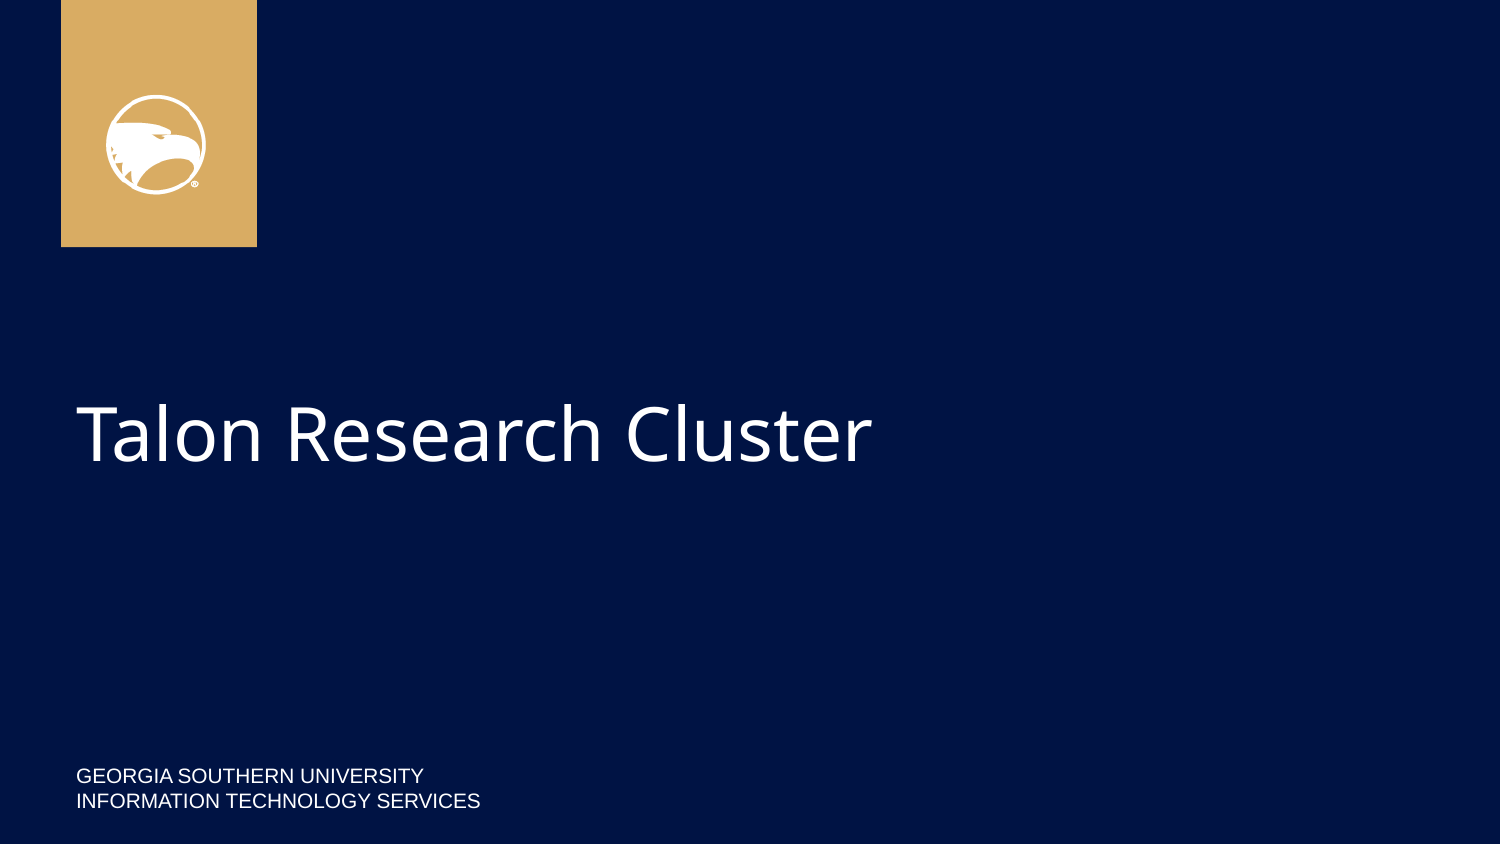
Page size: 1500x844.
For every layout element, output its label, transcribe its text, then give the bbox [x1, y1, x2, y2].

text_box [61, 0, 257, 248]
text_box GEORGIA SOUTHERN UNIVERSITY INFORMATION TECHNOLOGY SERVICES [61, 747, 723, 828]
title Talon Research Cluster [61, 352, 1459, 492]
picture [103, 90, 215, 207]
